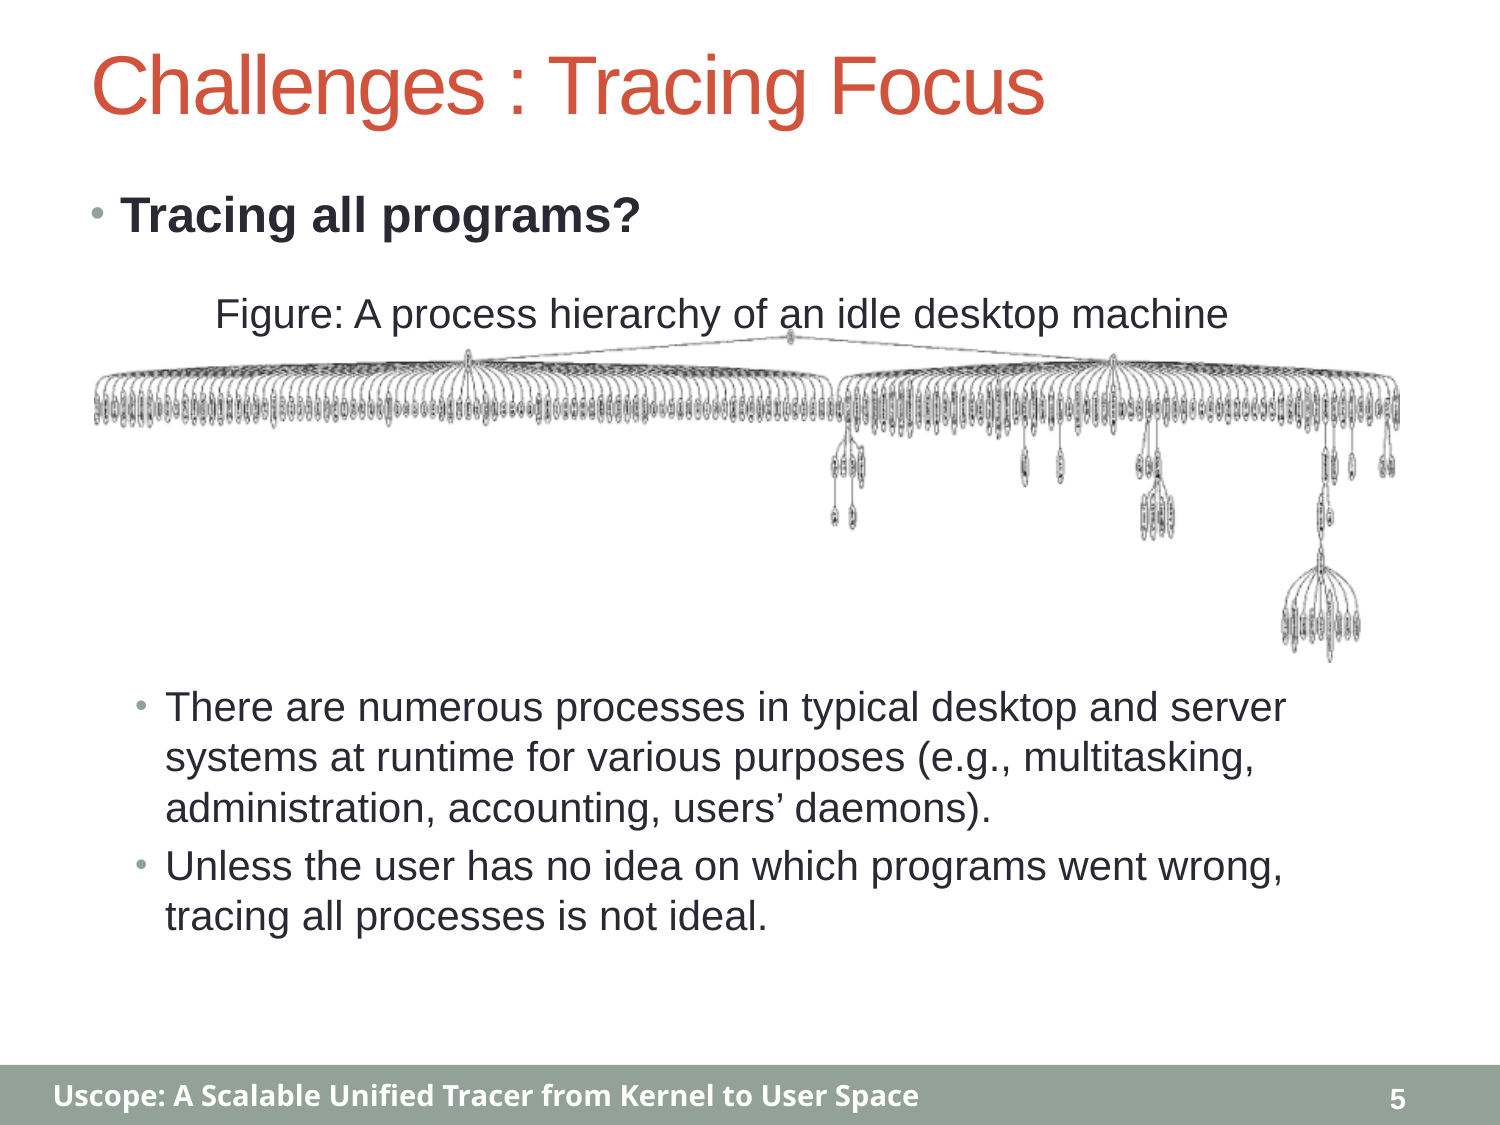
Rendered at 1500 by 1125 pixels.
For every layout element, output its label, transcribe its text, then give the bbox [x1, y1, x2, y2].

text_box Figure: A process hierarchy of an idle desktop machine [199, 279, 1245, 326]
slide_number 5 [1374, 1071, 1463, 1125]
list Tracing all programs? There are numerous processes in typical desktop and server systems at runtime for various purposes (e.g., multitasking, administration, accounting, users’ daemons). Unless the user has no idea on which programs went wrong, tracing all processes is not ideal. [75, 174, 1425, 1050]
title Challenges : Tracing Focus [75, 0, 1425, 163]
picture [94, 329, 1401, 663]
